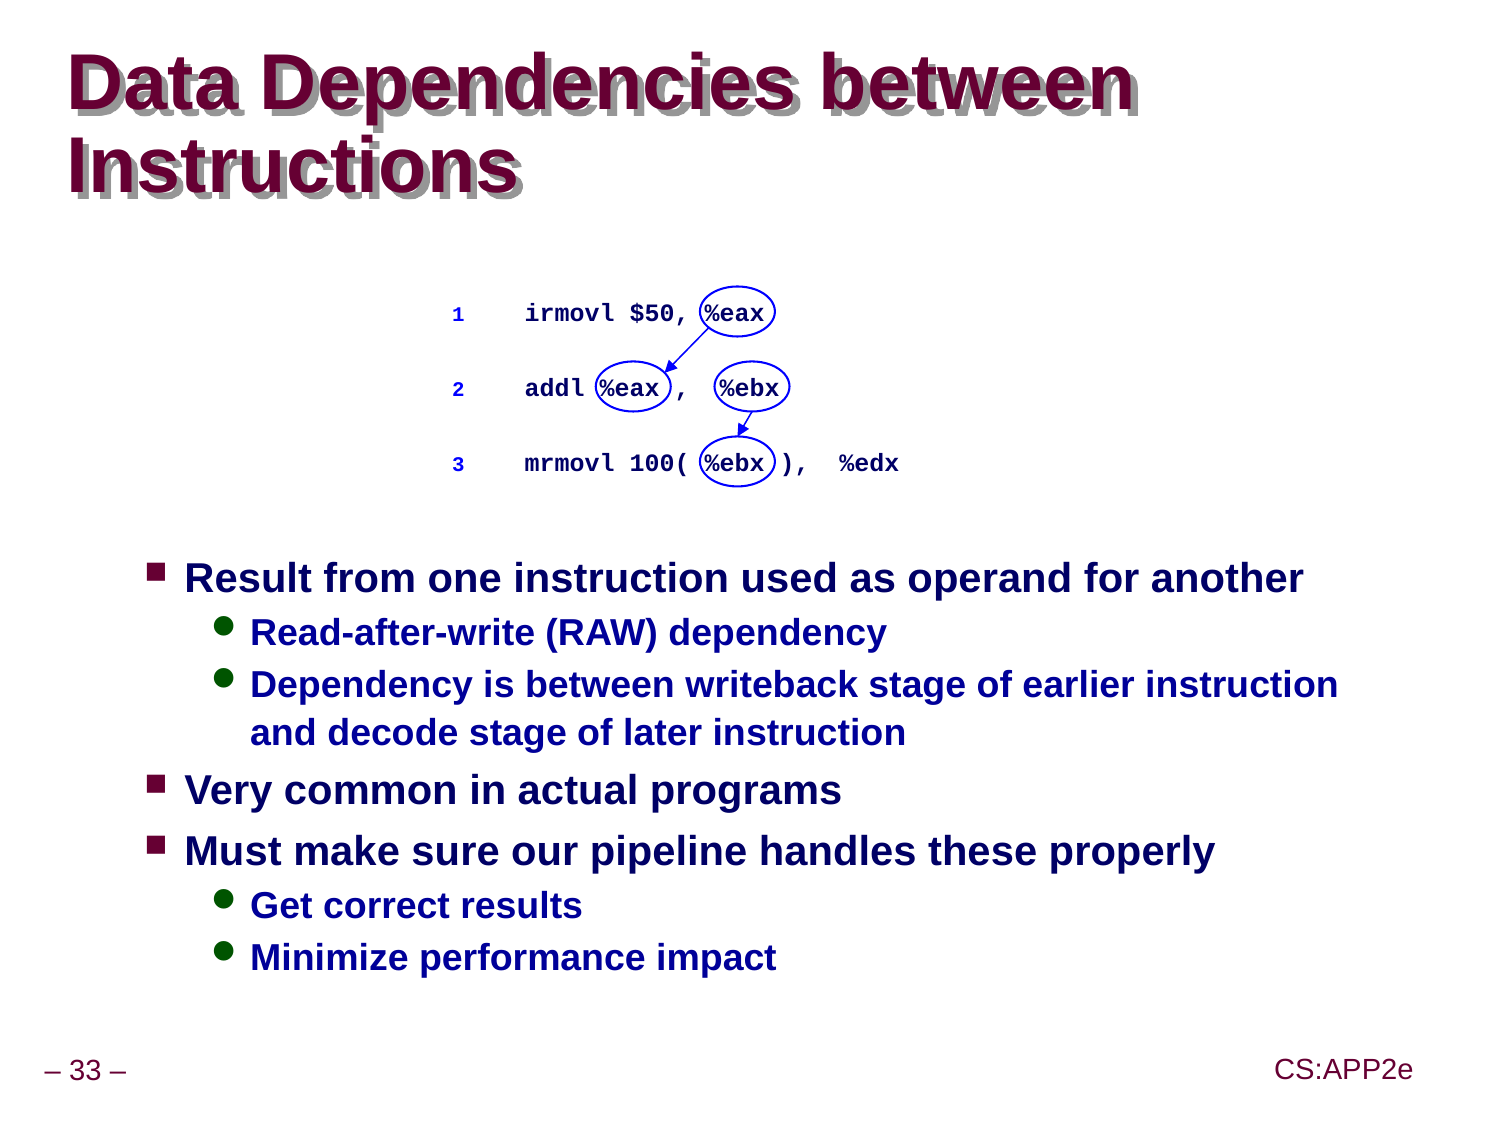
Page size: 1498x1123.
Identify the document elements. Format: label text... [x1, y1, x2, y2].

title Data Dependencies between Instructions [66, 40, 1495, 212]
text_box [437, 286, 963, 487]
list Result from one instruction used as operand for another Read-after-write (RAW) dependency Dependency is between writeback stage of earlier instruction and decode stage of later instruction Very common in actual programs Must make sure our pipeline handles these properly Get correct results Minimize performance impact [47, 543, 1409, 1075]
